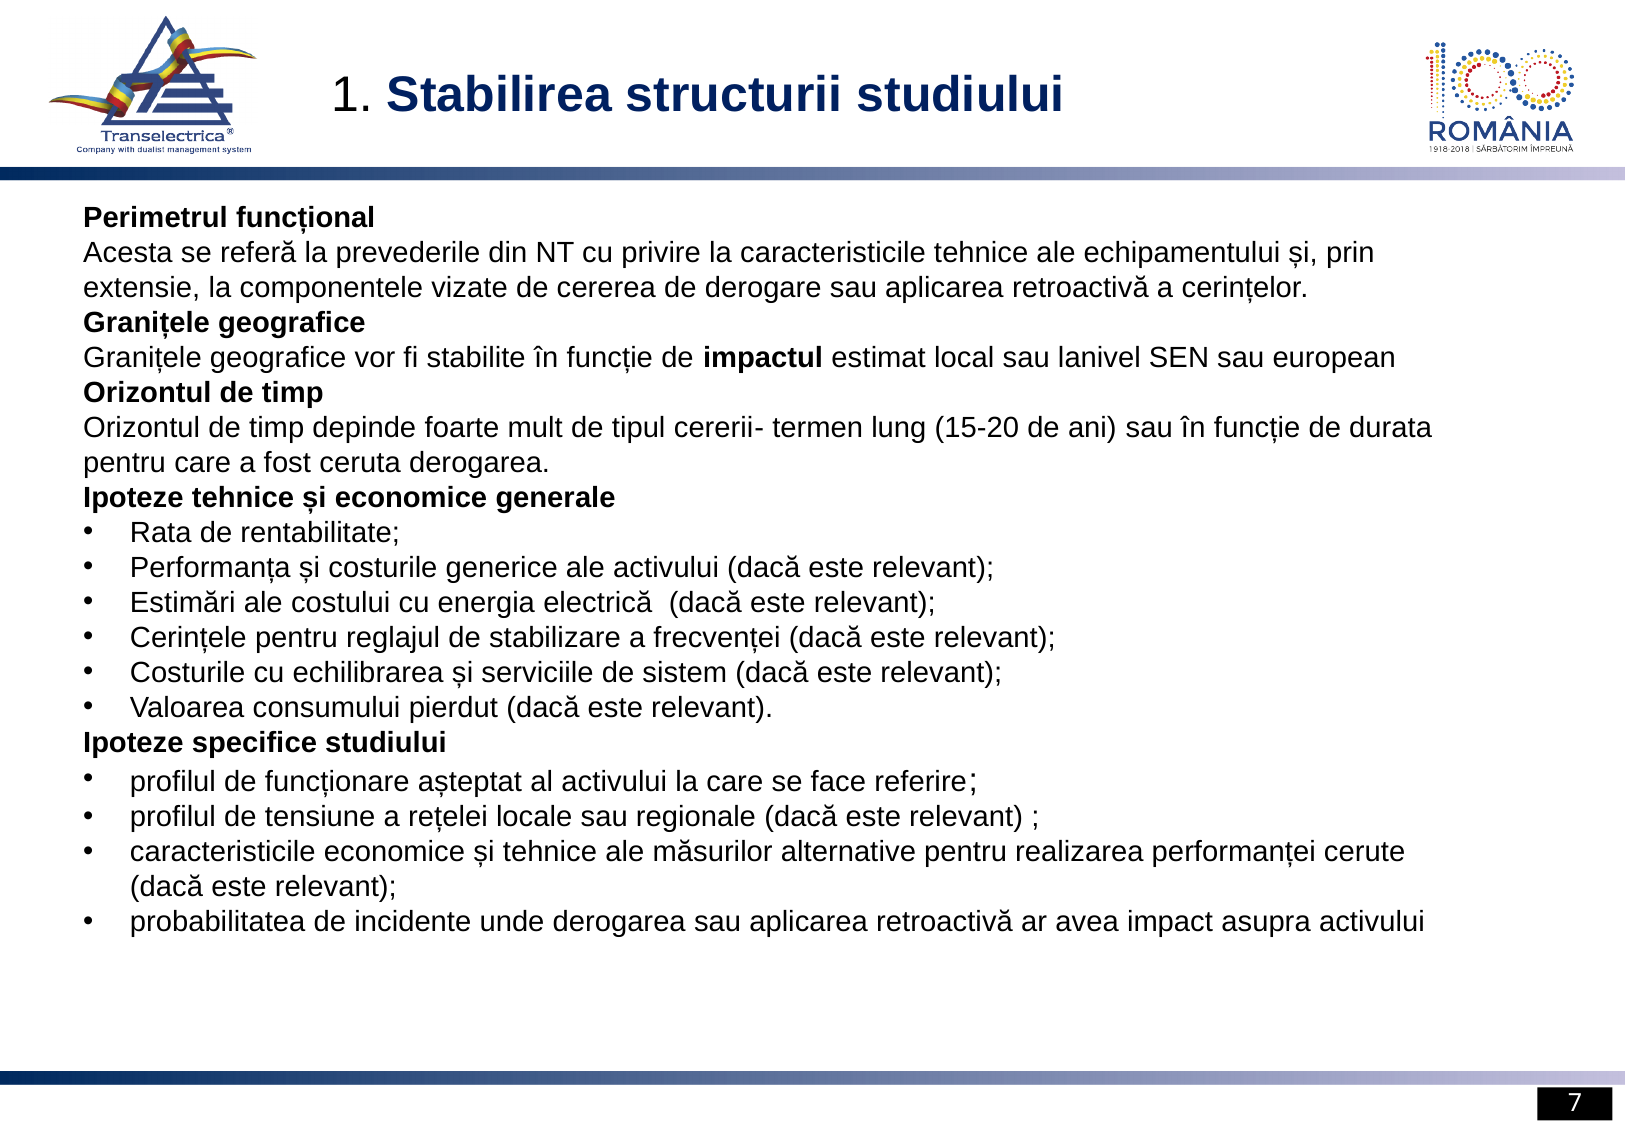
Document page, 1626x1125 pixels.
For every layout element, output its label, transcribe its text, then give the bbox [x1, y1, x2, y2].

text_box 1. Stabilirea structurii studiului [316, 54, 1214, 130]
picture [0, 0, 1625, 1125]
text_box Perimetrul funcțional Acesta se referă la prevederile din NT cu privire la caracteristicile tehnice ale echipamentului și, prin extensie, la componentele vizate de cererea de derogare sau aplicarea retroactivă a cerințelor. Granițele geografice Granițele geografice vor fi stabilite în funcție de impactul estimat local sau lanivel SEN sau european Orizontul de timp Orizontul de timp depinde foarte mult de tipul cererii- termen lung (15-20 de ani) sau în funcție de durata pentru care a fost ceruta derogarea. Ipoteze tehnice și economice generale Rata de rentabilitate; Performanța și costurile generice ale activului (dacă este relevant); Estimări ale costului cu energia electrică (dacă este relevant); Cerințele pentru reglajul de stabilizare a frecvenței (dacă este relevant); Costurile cu echilibrarea și serviciile de sistem (dacă este relevant); Valoarea consumului pierdut (dacă este relevant). Ipoteze specifice studiului profilul de funcționare așteptat al activului la care se face referire; profilul de tensiune a rețelei locale sau regionale (dacă este relevant) ; caracteristicile economice și tehnice ale măsurilor alternative pentru realizarea performanței cerute (dacă este relevant); probabilitatea de incidente unde derogarea sau aplicarea retroactivă ar avea impact asupra activului [68, 191, 1463, 985]
